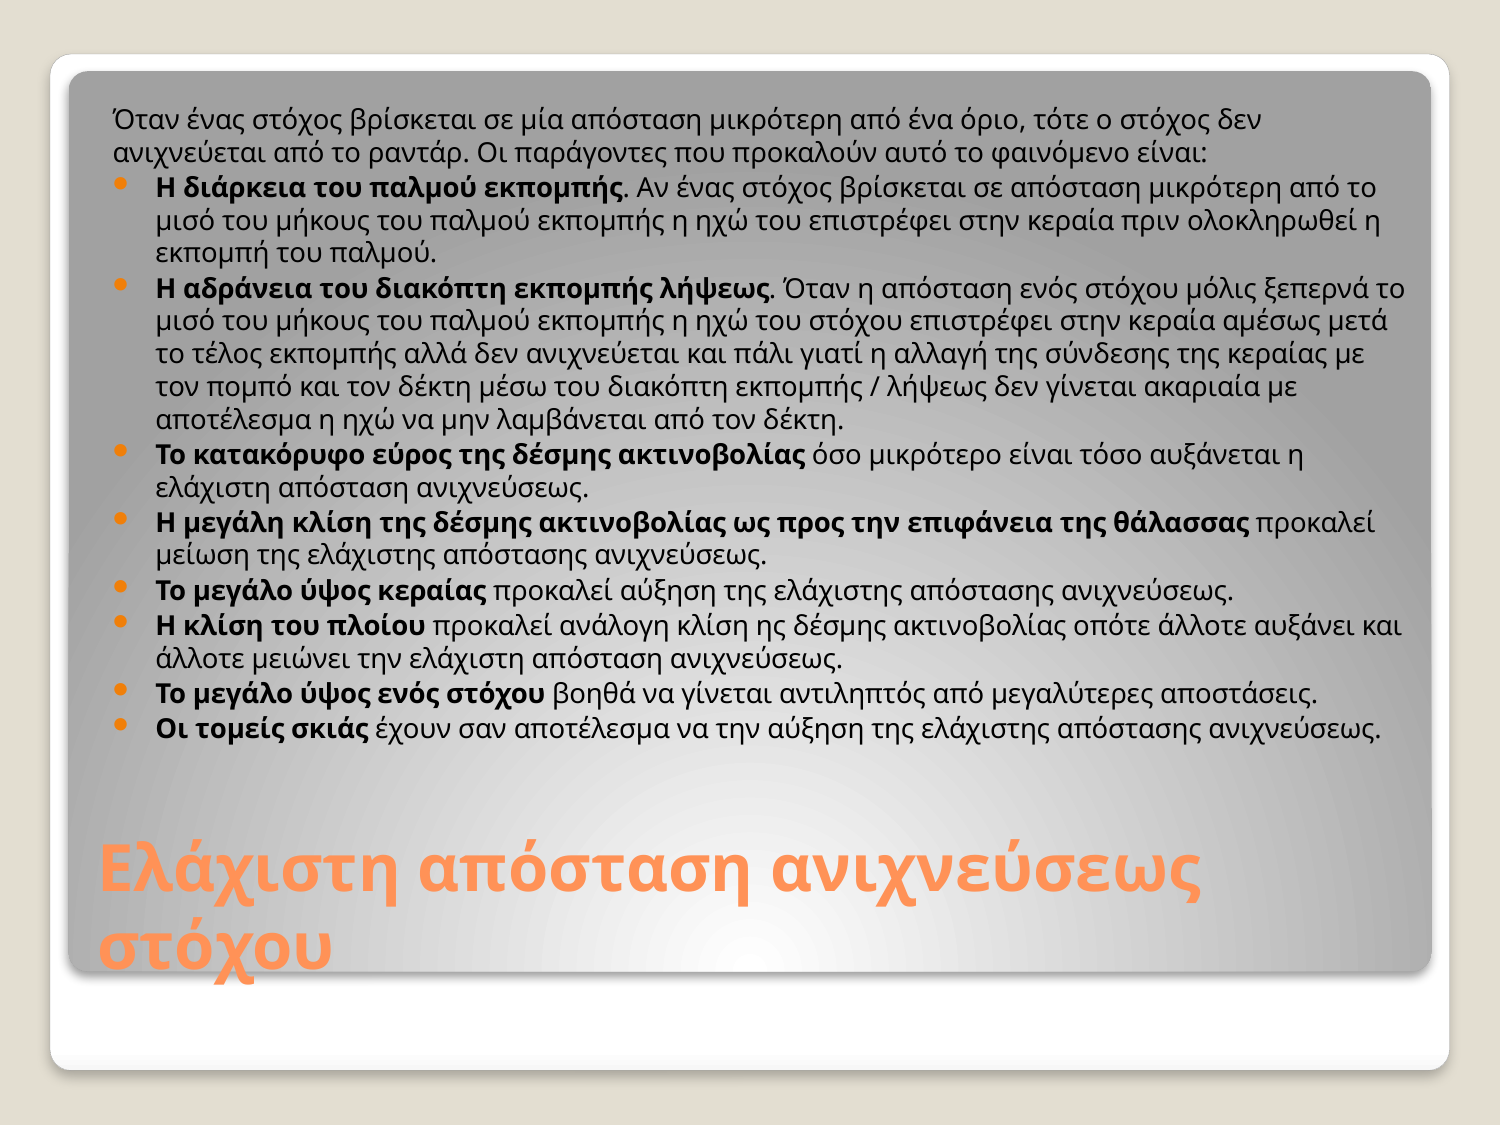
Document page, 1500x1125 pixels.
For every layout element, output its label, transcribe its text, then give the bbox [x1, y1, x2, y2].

title Ελάχιστη απόσταση ανιχνεύσεως στόχου [82, 817, 1425, 990]
list Όταν ένας στόχος βρίσκεται σε μία απόσταση μικρότερη από ένα όριο, τότε ο στόχος δεν ανιχνεύεται από το ραντάρ. Οι παράγοντες που προκαλούν αυτό το φαινόμενο είναι: Η διάρκεια του παλμού εκπομπής. Αν ένας στόχος βρίσκεται σε απόσταση μικρότερη από το μισό του μήκους του παλμού εκπομπής η ηχώ του επιστρέφει στην κεραία πριν ολοκληρωθεί η εκπομπή του παλμού. Η αδράνεια του διακόπτη εκπομπής λήψεως. Όταν η απόσταση ενός στόχου μόλις ξεπερνά το μισό του μήκους του παλμού εκπομπής η ηχώ του στόχου επιστρέφει στην κεραία αμέσως μετά το τέλος εκπομπής αλλά δεν ανιχνεύεται και πάλι γιατί η αλλαγή της σύνδεσης της κεραίας με τον πομπό και τον δέκτη μέσω του διακόπτη εκπομπής / λήψεως δεν γίνεται ακαριαία με αποτέλεσμα η ηχώ να μην λαμβάνεται από τον δέκτη. Το κατακόρυφο εύρος της δέσμης ακτινοβολίας όσο μικρότερο είναι τόσο αυξάνεται η ελάχιστη απόσταση ανιχνεύσεως. Η μεγάλη κλίση της δέσμης ακτινοβολίας ως προς την επιφάνεια της θάλασσας προκαλεί μείωση της ελάχιστης απόστασης ανιχνεύσεως. Το μεγάλο ύψος κεραίας προκαλεί αύξηση της ελάχιστης απόστασης ανιχνεύσεως. Η κλίση του πλοίου προκαλεί ανάλογη κλίση ης δέσμης ακτινοβολίας οπότε άλλοτε αυξάνει και άλλοτε μειώνει την ελάχιστη απόσταση ανιχνεύσεως. Το μεγάλο ύψος ενός στόχου βοηθά να γίνεται αντιληπτός από μεγαλύτερες αποστάσεις. Οι τομείς σκιάς έχουν σαν αποτέλεσμα να την αύξηση της ελάχιστης απόστασης ανιχνεύσεως. [82, 86, 1425, 787]
